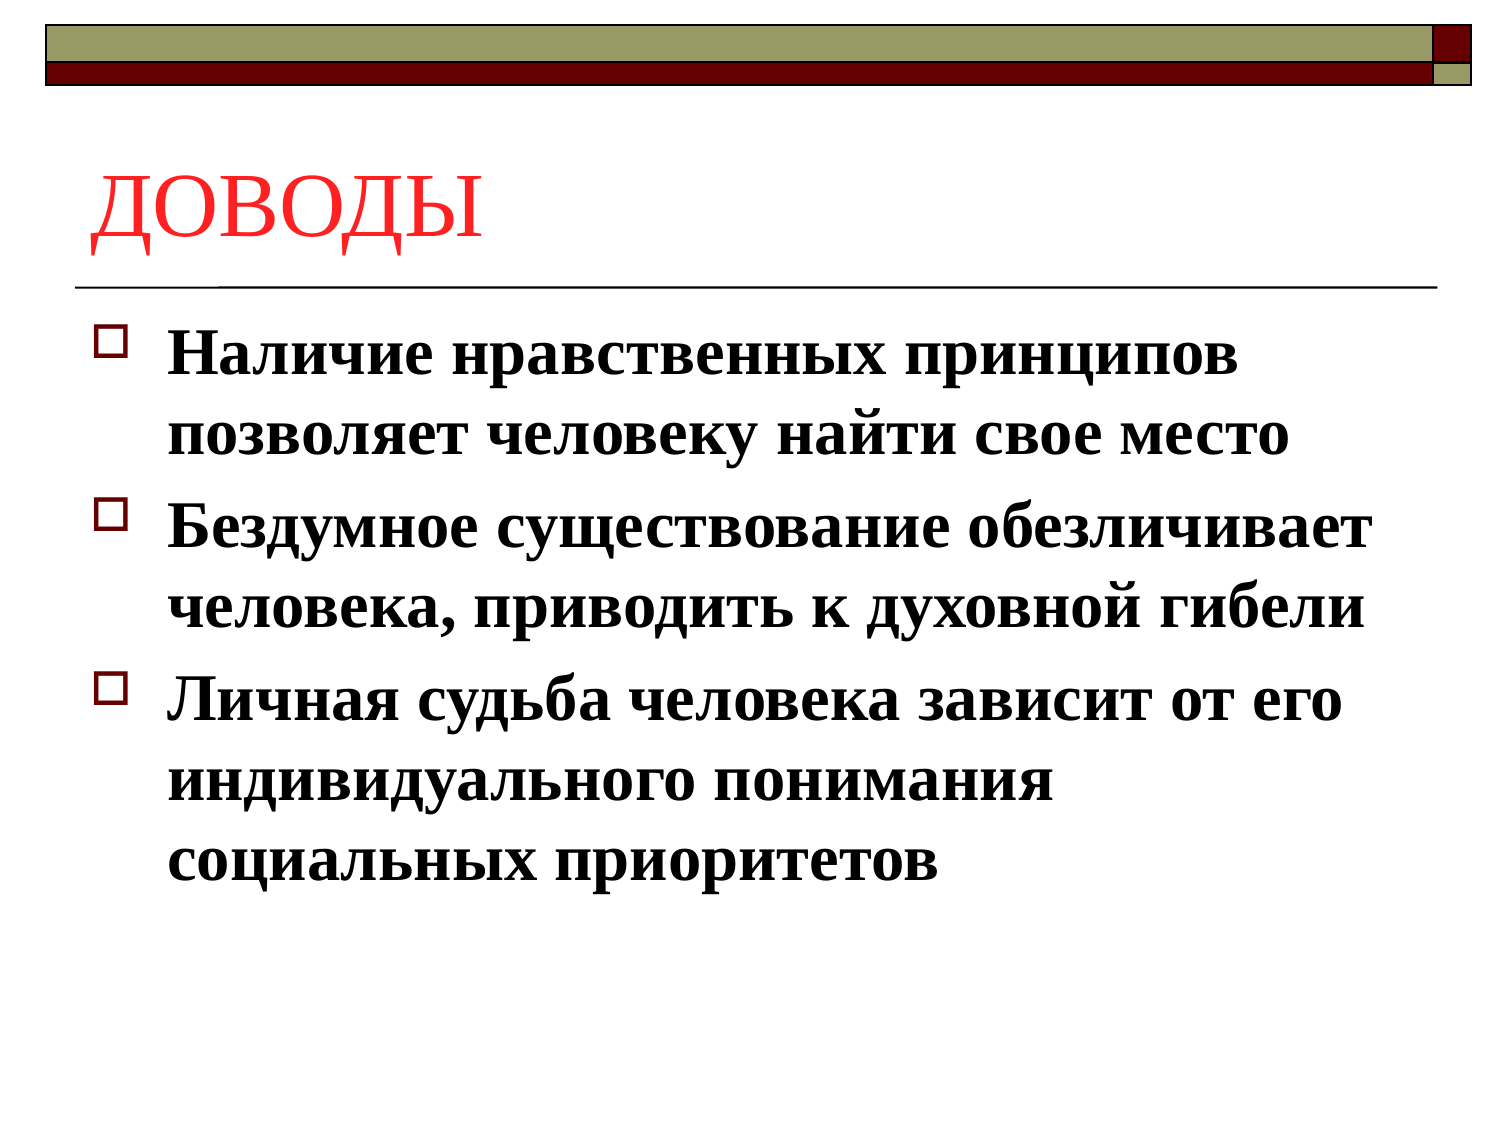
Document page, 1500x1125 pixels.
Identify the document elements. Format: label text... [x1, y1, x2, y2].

list Наличие нравственных принципов позволяет человеку найти свое место Бездумное существование обезличивает человека, приводить к духовной гибели Личная судьба человека зависит от его индивидуального понимания социальных приоритетов [75, 299, 1425, 1006]
title ДОВОДЫ [75, 75, 1425, 263]
